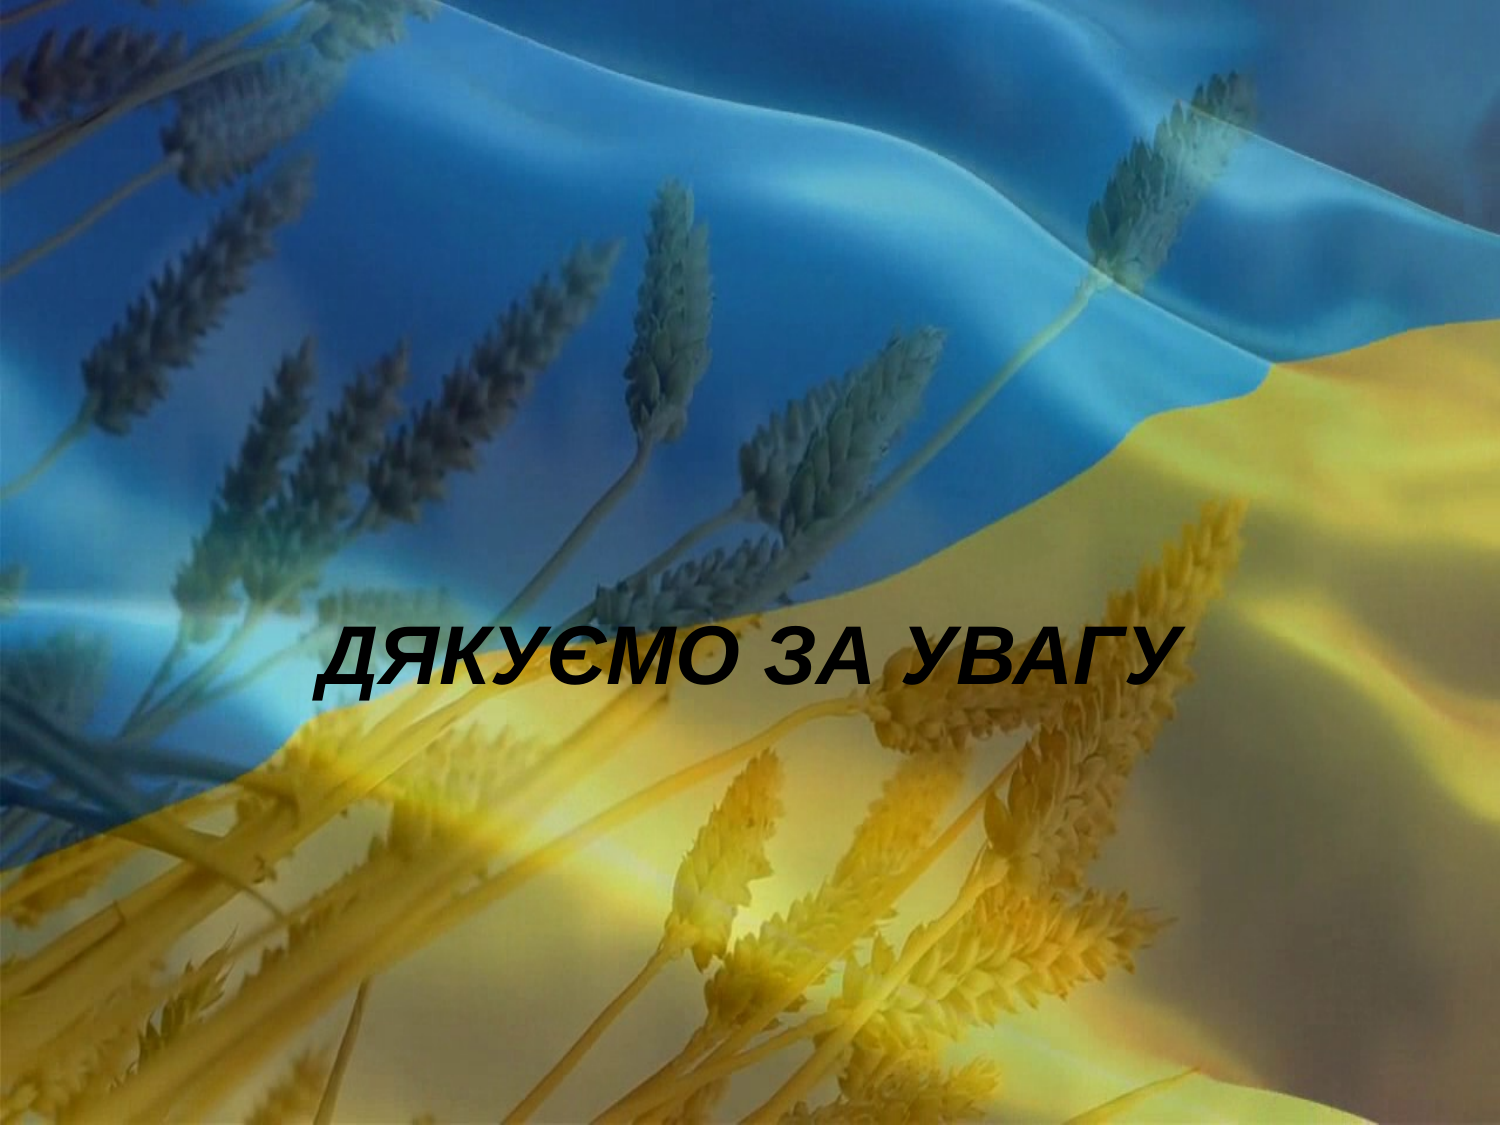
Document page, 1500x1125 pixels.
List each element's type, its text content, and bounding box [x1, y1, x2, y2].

picture [0, 0, 1500, 1125]
list ДЯКУЄМО ЗА УВАГУ [74, 262, 1426, 1006]
